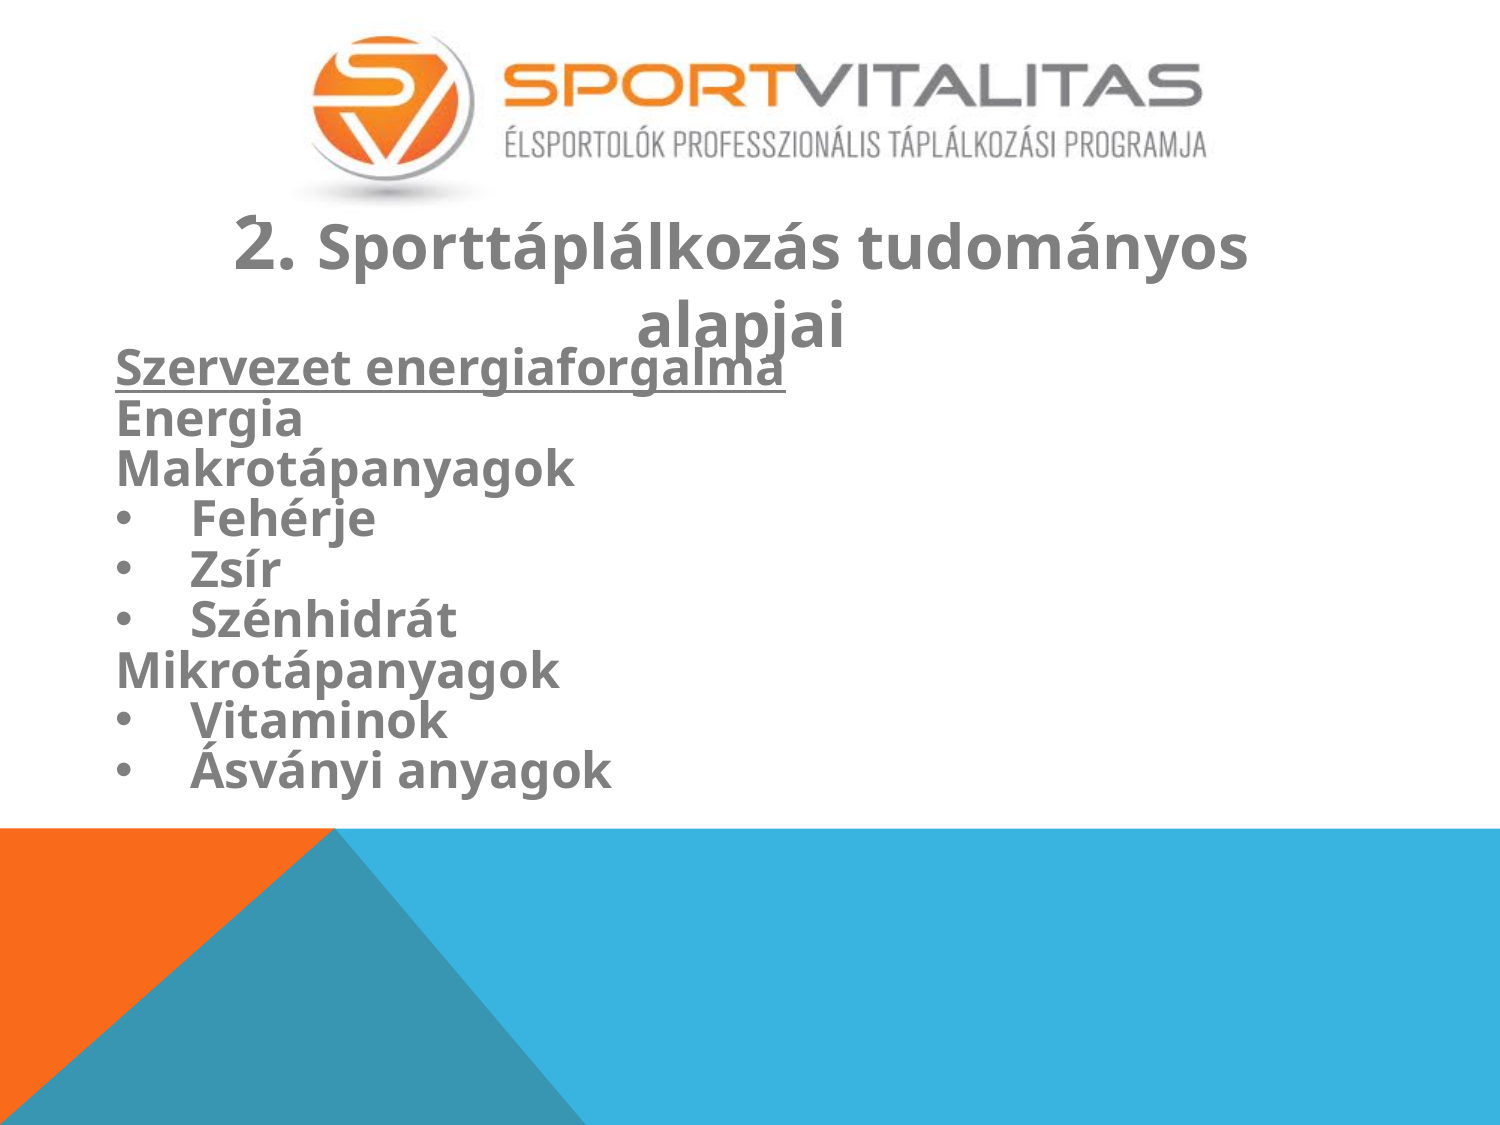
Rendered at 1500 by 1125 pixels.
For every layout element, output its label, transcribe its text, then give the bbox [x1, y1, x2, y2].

picture [256, 0, 1276, 222]
text_box 2. Sporttáplálkozás tudományos alapjai [162, 187, 1321, 305]
text_box Szervezet energiaforgalma Energia Makrotápanyagok Fehérje Zsír Szénhidrát Mikrotápanyagok Vitaminok Ásványi anyagok [100, 338, 1022, 836]
